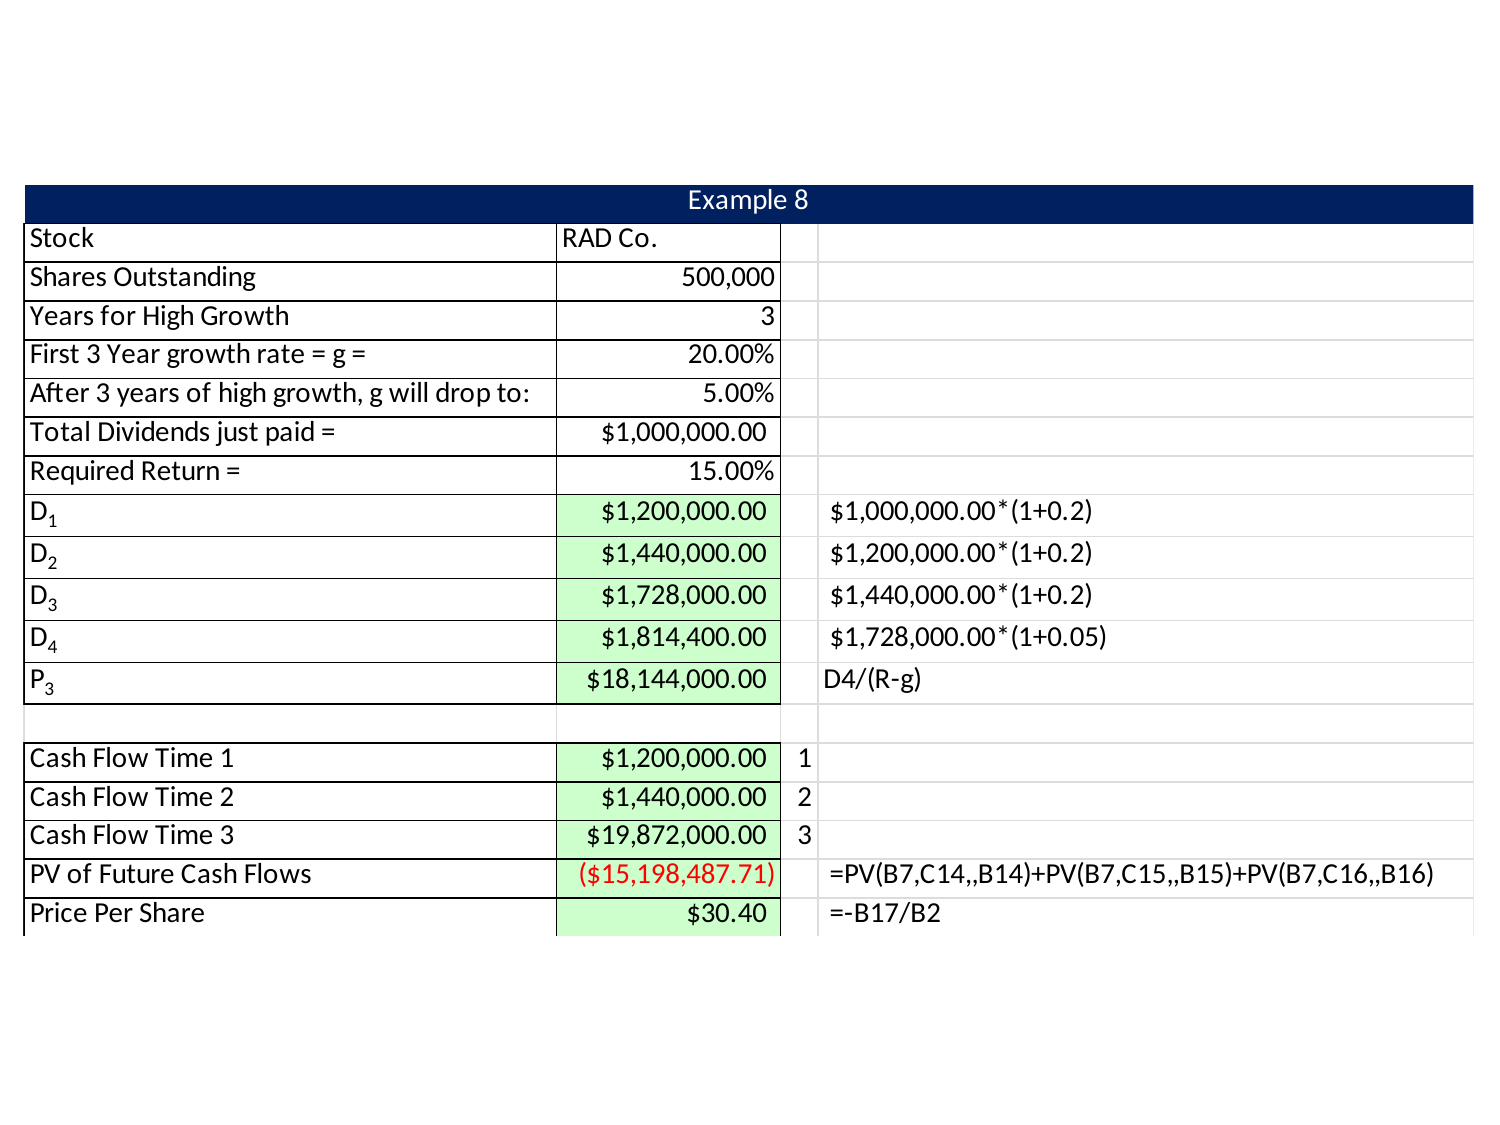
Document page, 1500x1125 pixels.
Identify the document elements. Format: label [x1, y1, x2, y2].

picture [23, 183, 1476, 938]
